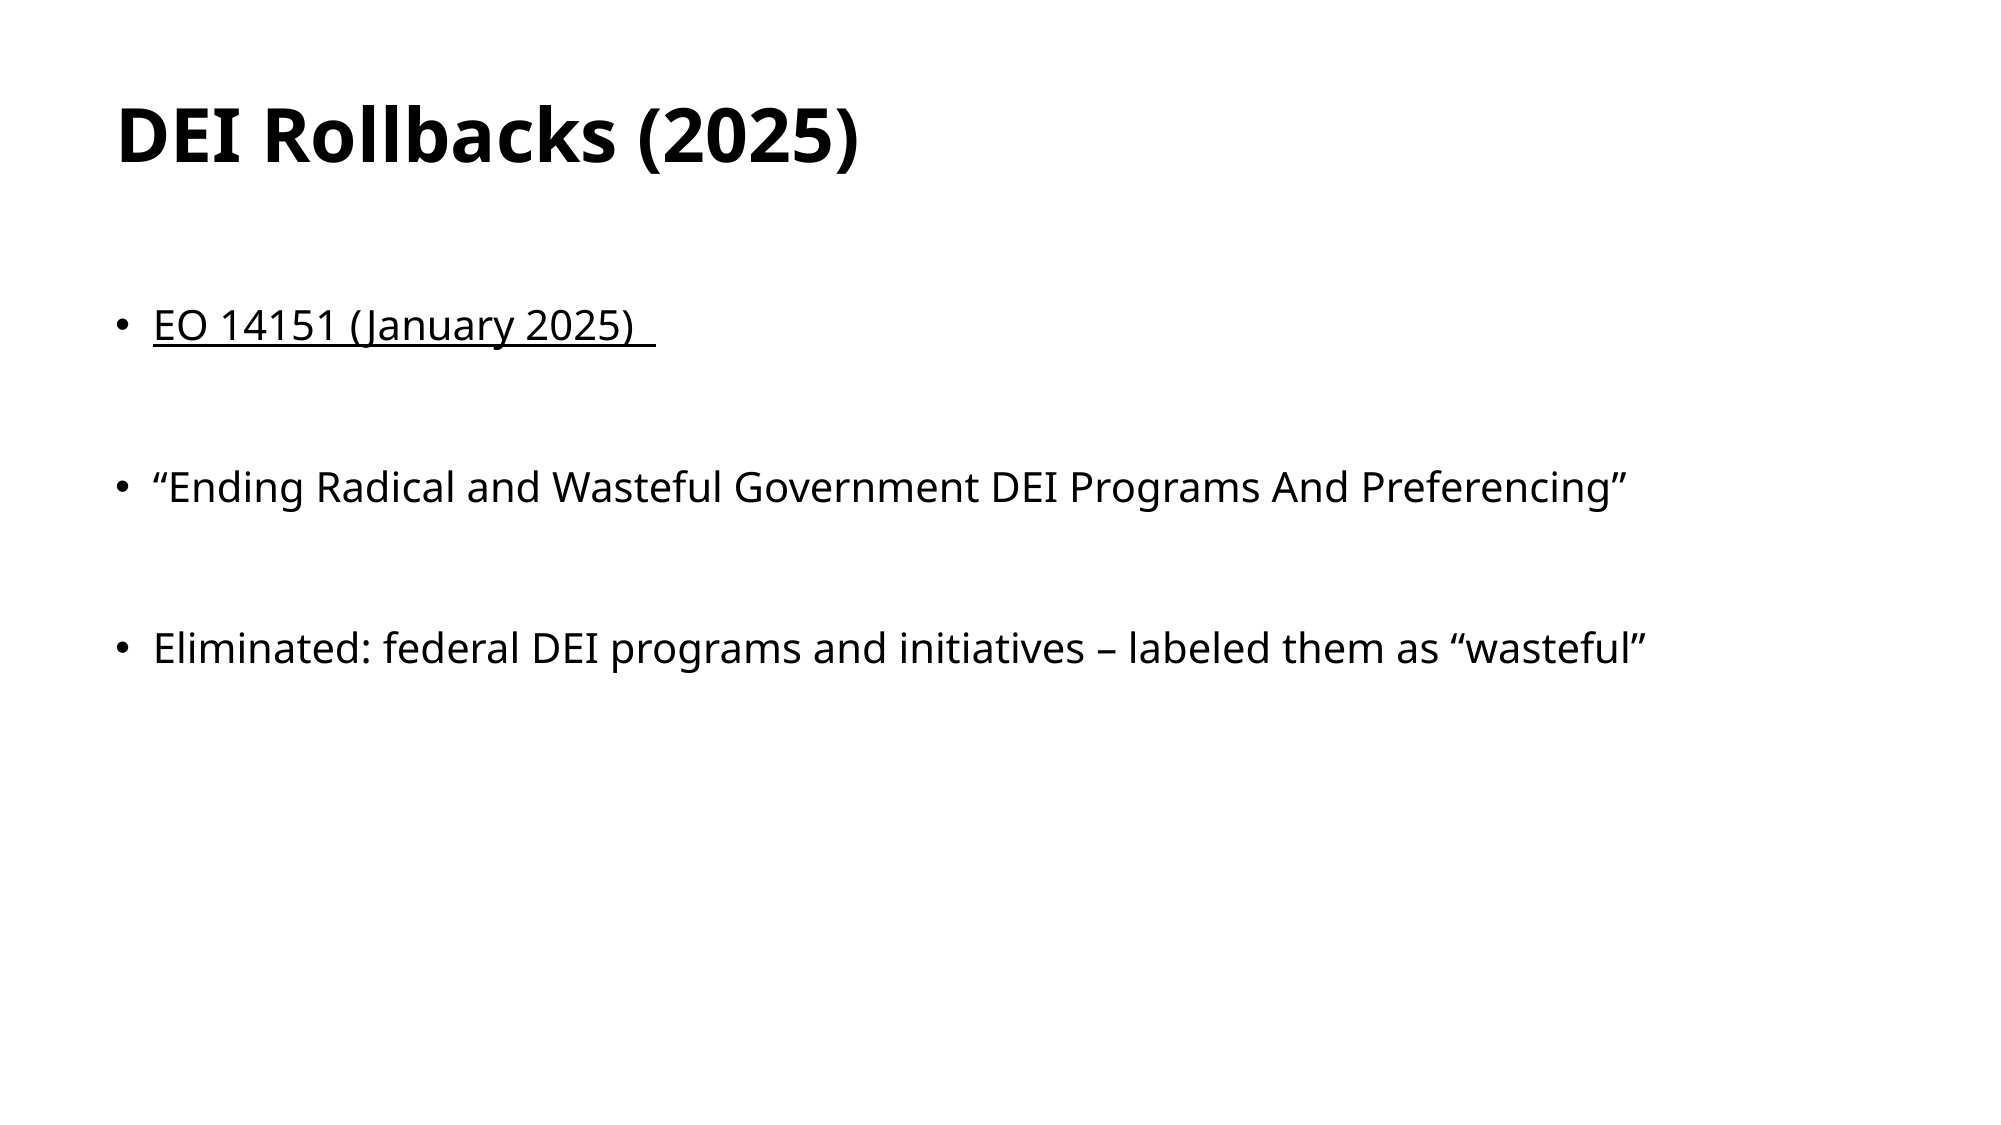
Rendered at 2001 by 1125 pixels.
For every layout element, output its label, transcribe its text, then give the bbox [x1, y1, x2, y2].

list EO 14151 (January 2025) “Ending Radical and Wasteful Government DEI Programs And Preferencing” Eliminated: federal DEI programs and initiatives – labeled them as “wasteful” [100, 281, 1849, 1035]
title DEI Rollbacks (2025) [100, 90, 1849, 276]
